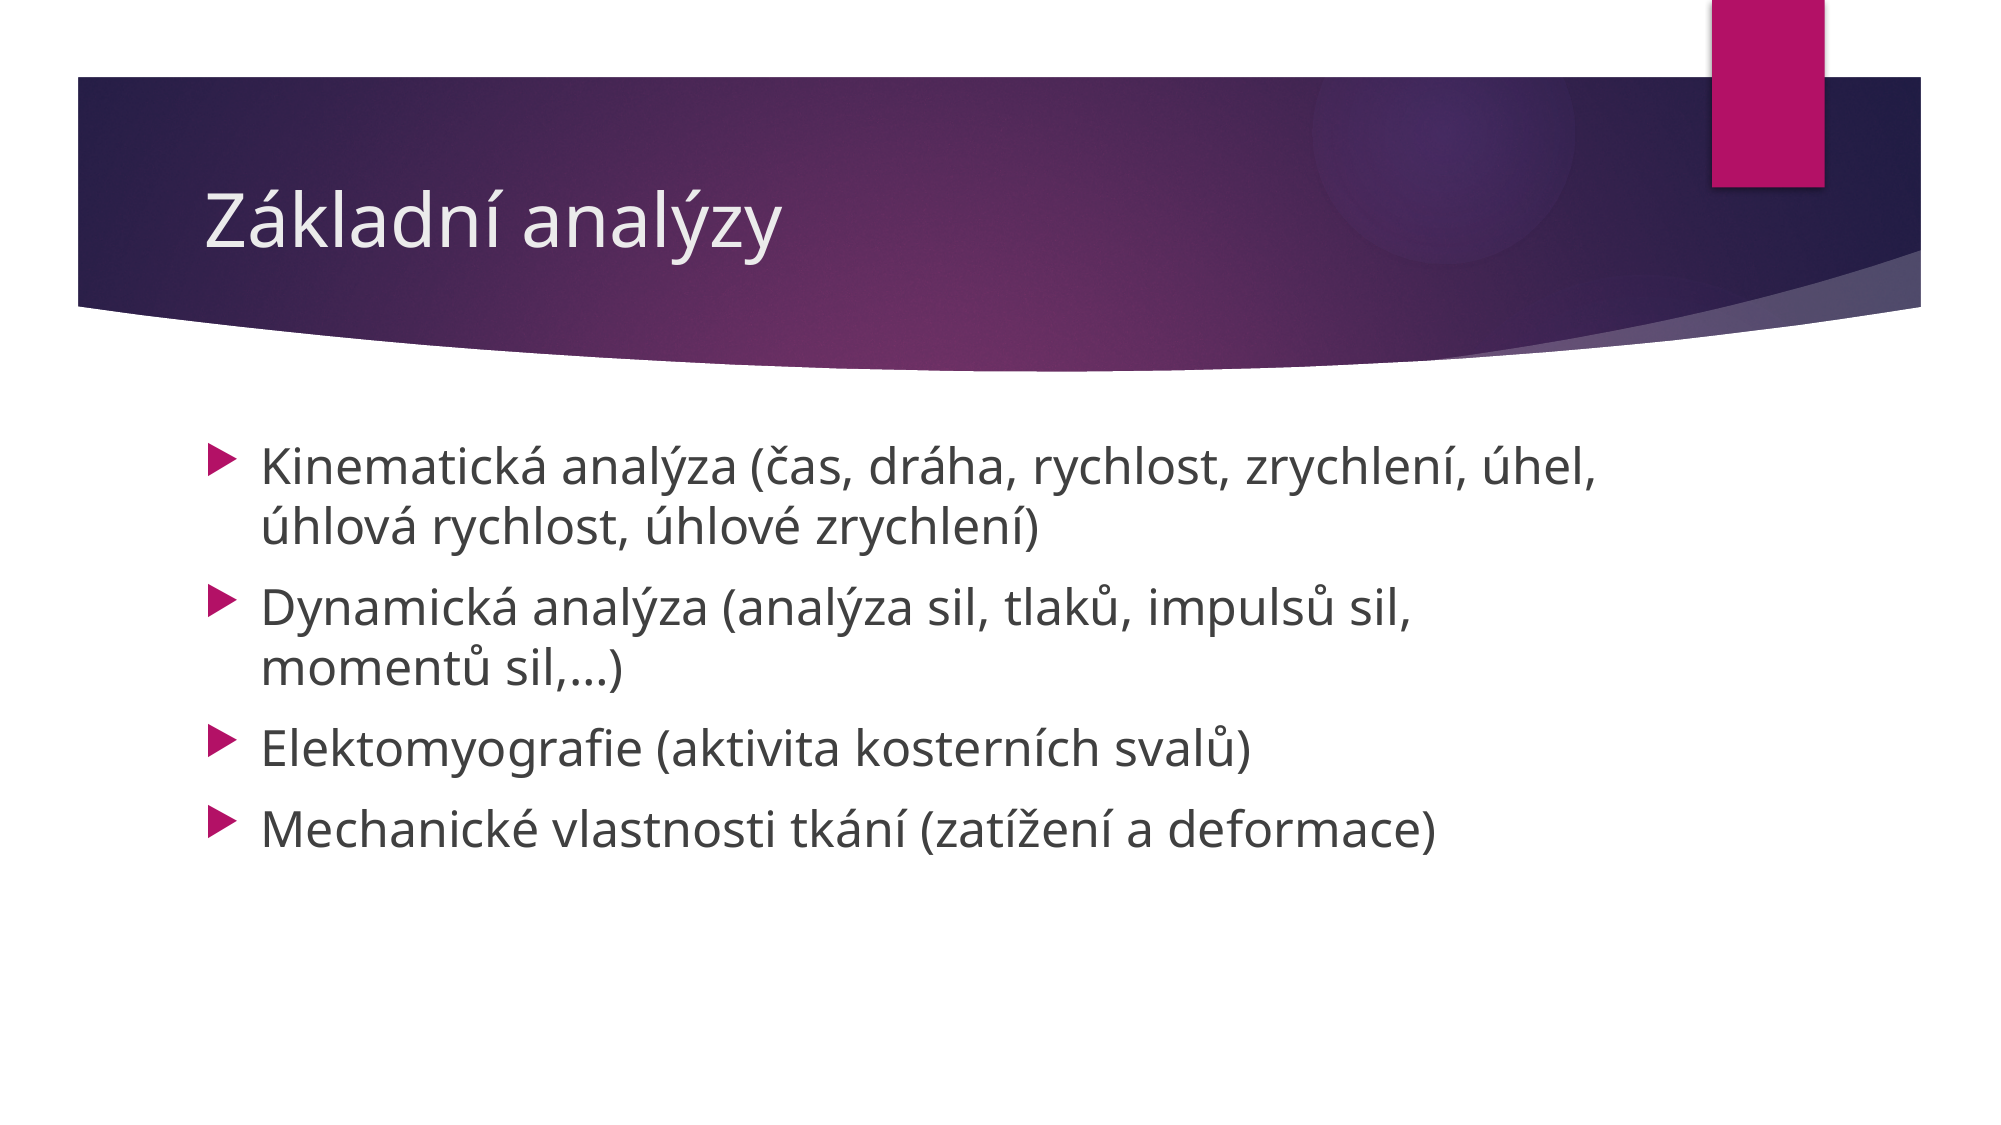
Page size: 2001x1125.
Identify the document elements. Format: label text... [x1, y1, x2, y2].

title Základní analýzy [189, 159, 1627, 276]
list Kinematická analýza (čas, dráha, rychlost, zrychlení, úhel, úhlová rychlost, úhlové zrychlení) Dynamická analýza (analýza sil, tlaků, impulsů sil, momentů sil,…) Elektomyografie (aktivita kosterních svalů) Mechanické vlastnosti tkání (zatížení a deformace) [189, 427, 1638, 988]
